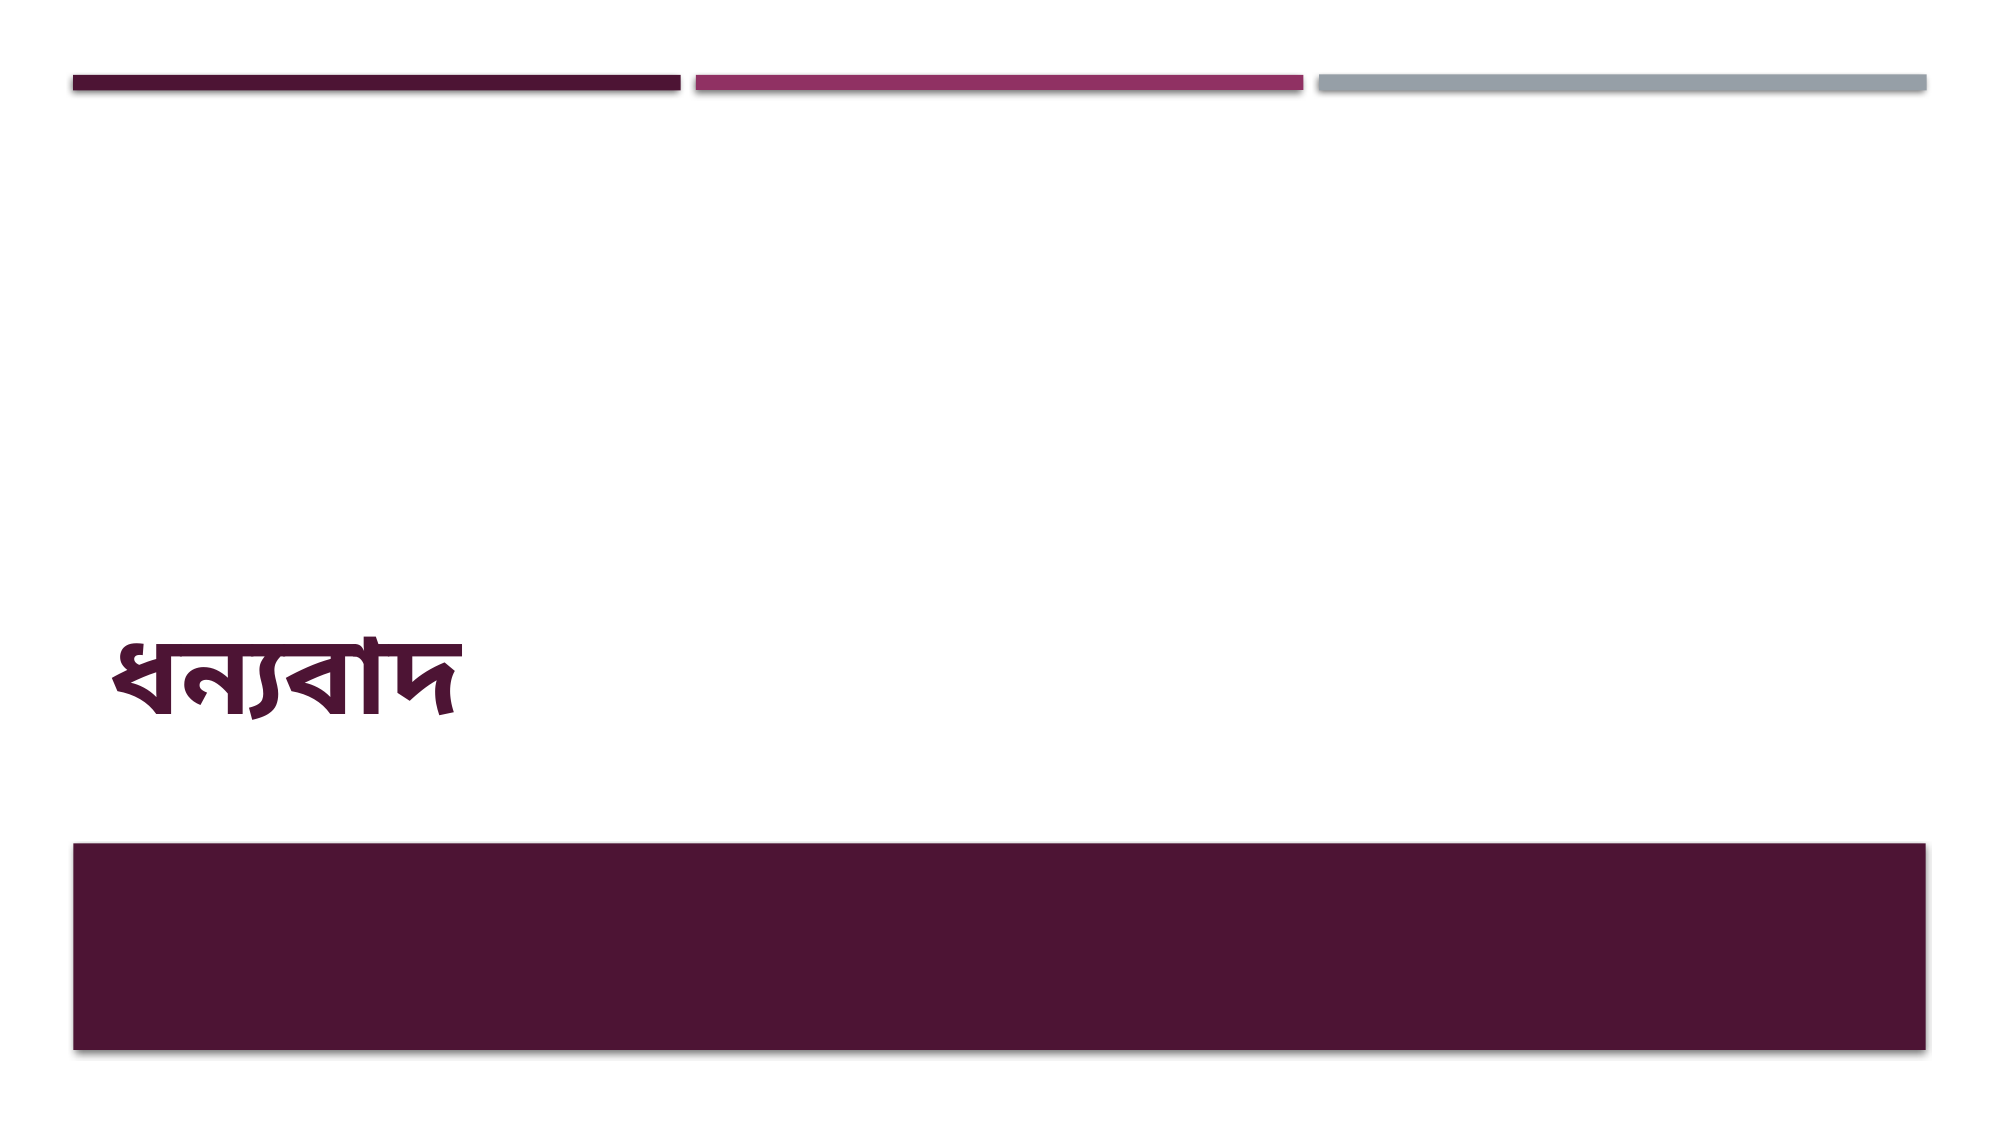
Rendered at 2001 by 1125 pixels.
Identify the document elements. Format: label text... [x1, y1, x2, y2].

title ধন্যবাদ [95, 499, 1905, 745]
